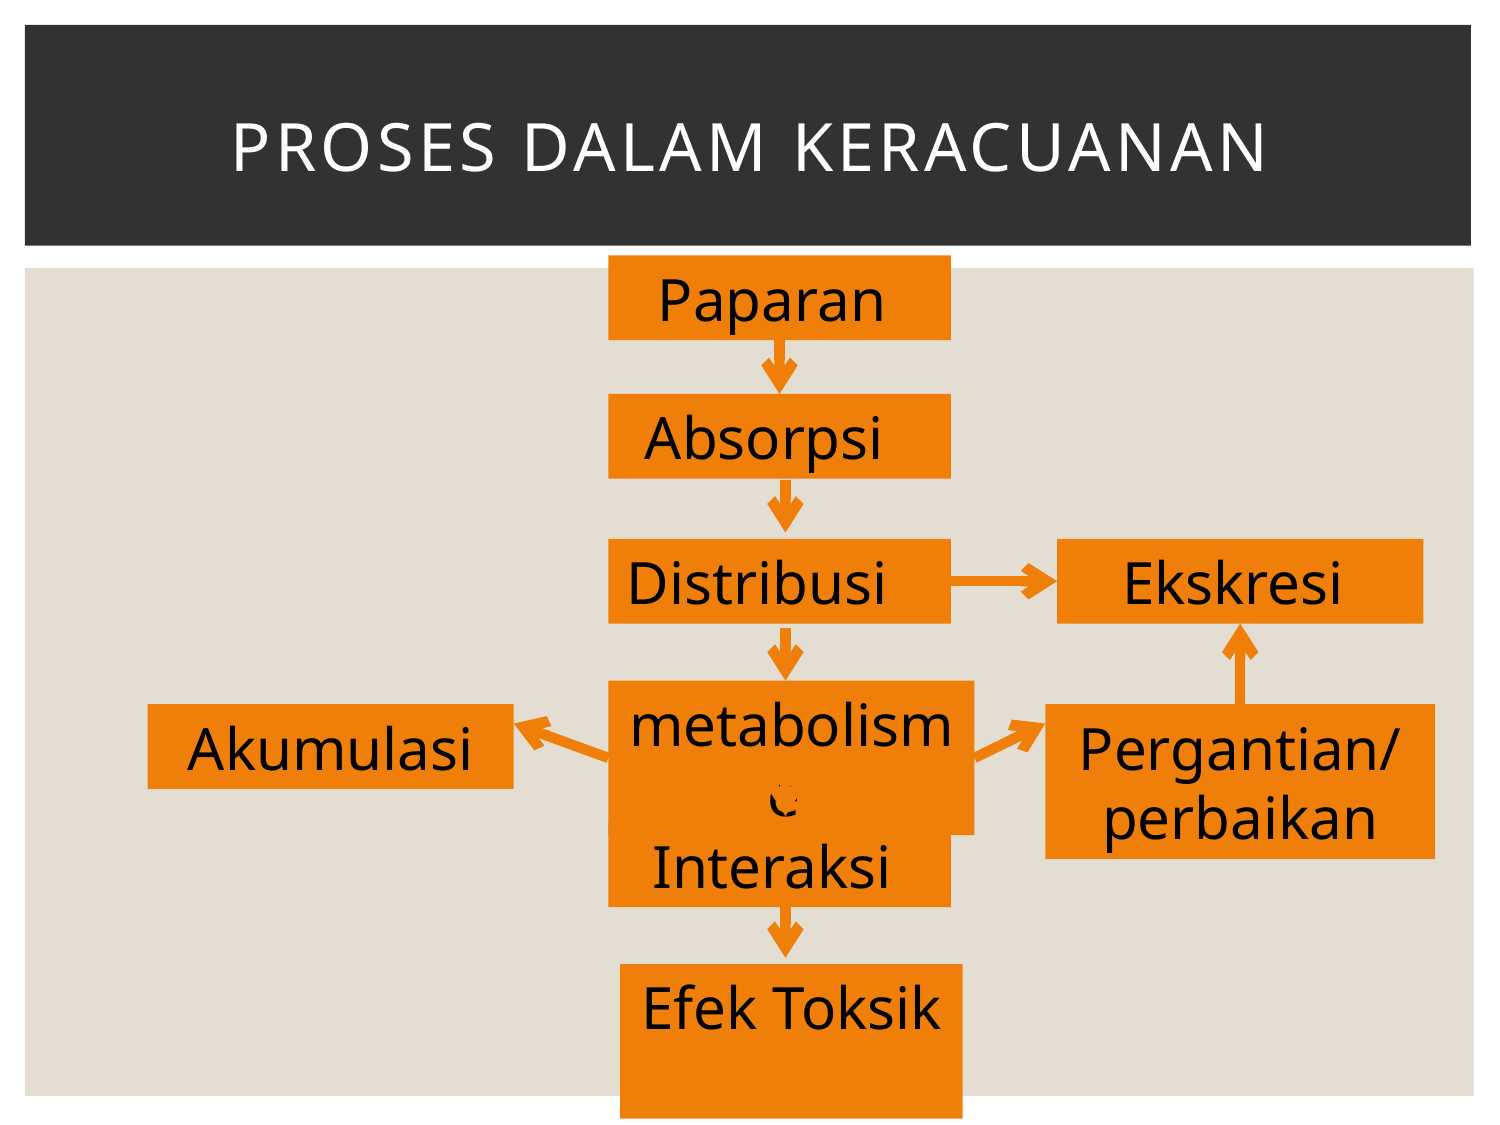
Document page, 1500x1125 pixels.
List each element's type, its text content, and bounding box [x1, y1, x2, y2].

text_box Absorpsi [608, 393, 951, 479]
text_box Akumulasi [147, 704, 514, 789]
text_box Ekskresi [1057, 538, 1424, 624]
text_box Paparan [608, 255, 951, 341]
title Proses dalam keracuanan [62, 58, 1438, 232]
text_box Distribusi [608, 538, 951, 624]
text_box Interaksi [608, 822, 951, 908]
text_box metabolisme [608, 680, 975, 836]
text_box Pergantian/ perbaikan [1045, 704, 1436, 859]
text_box Efek Toksik [620, 964, 963, 1119]
